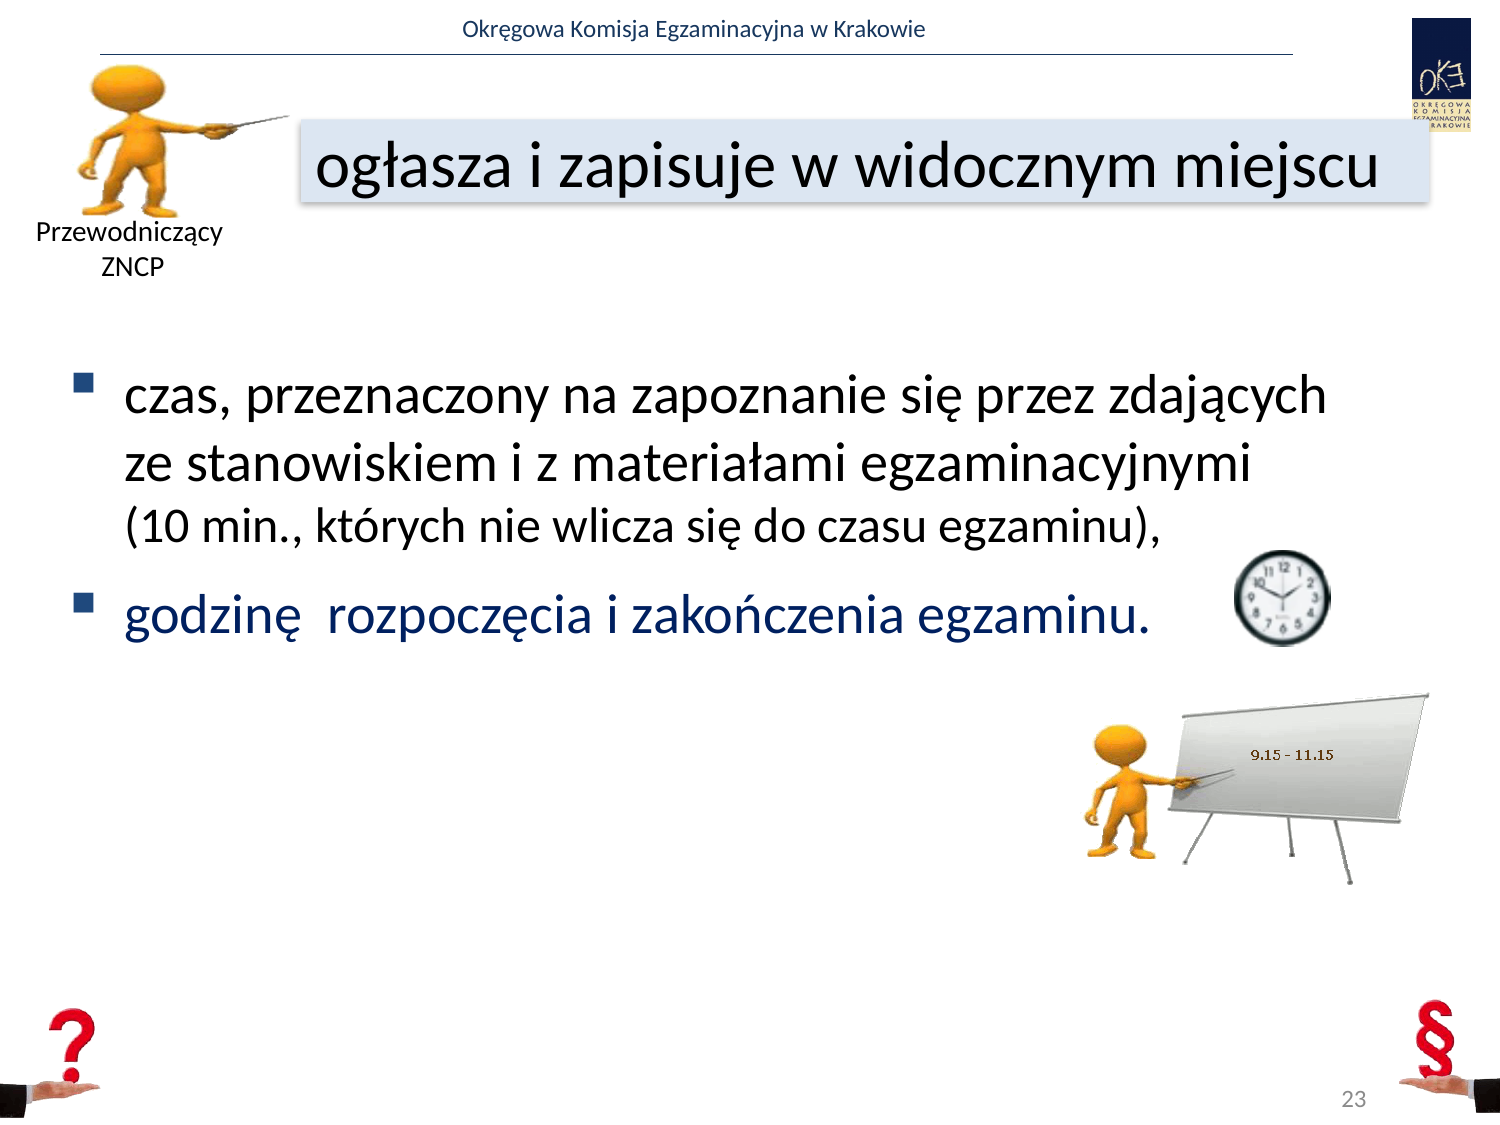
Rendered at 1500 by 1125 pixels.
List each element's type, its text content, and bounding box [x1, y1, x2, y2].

picture [1080, 692, 1430, 885]
picture [1234, 550, 1331, 647]
text_box ogłasza i zapisuje w widocznym miejscu [301, 119, 1430, 203]
slide_number 23 [1116, 1070, 1382, 1125]
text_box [17, 63, 290, 291]
picture [0, 1008, 101, 1118]
picture [1412, 18, 1471, 132]
picture [1399, 999, 1500, 1113]
list czas, przeznaczony na zapoznanie się przez zdających ze stanowiskiem i z materiałami egzaminacyjnymi (10 min., których nie wlicza się do czasu egzaminu), godzinę rozpoczęcia i zakończenia egzaminu. [53, 349, 1400, 953]
